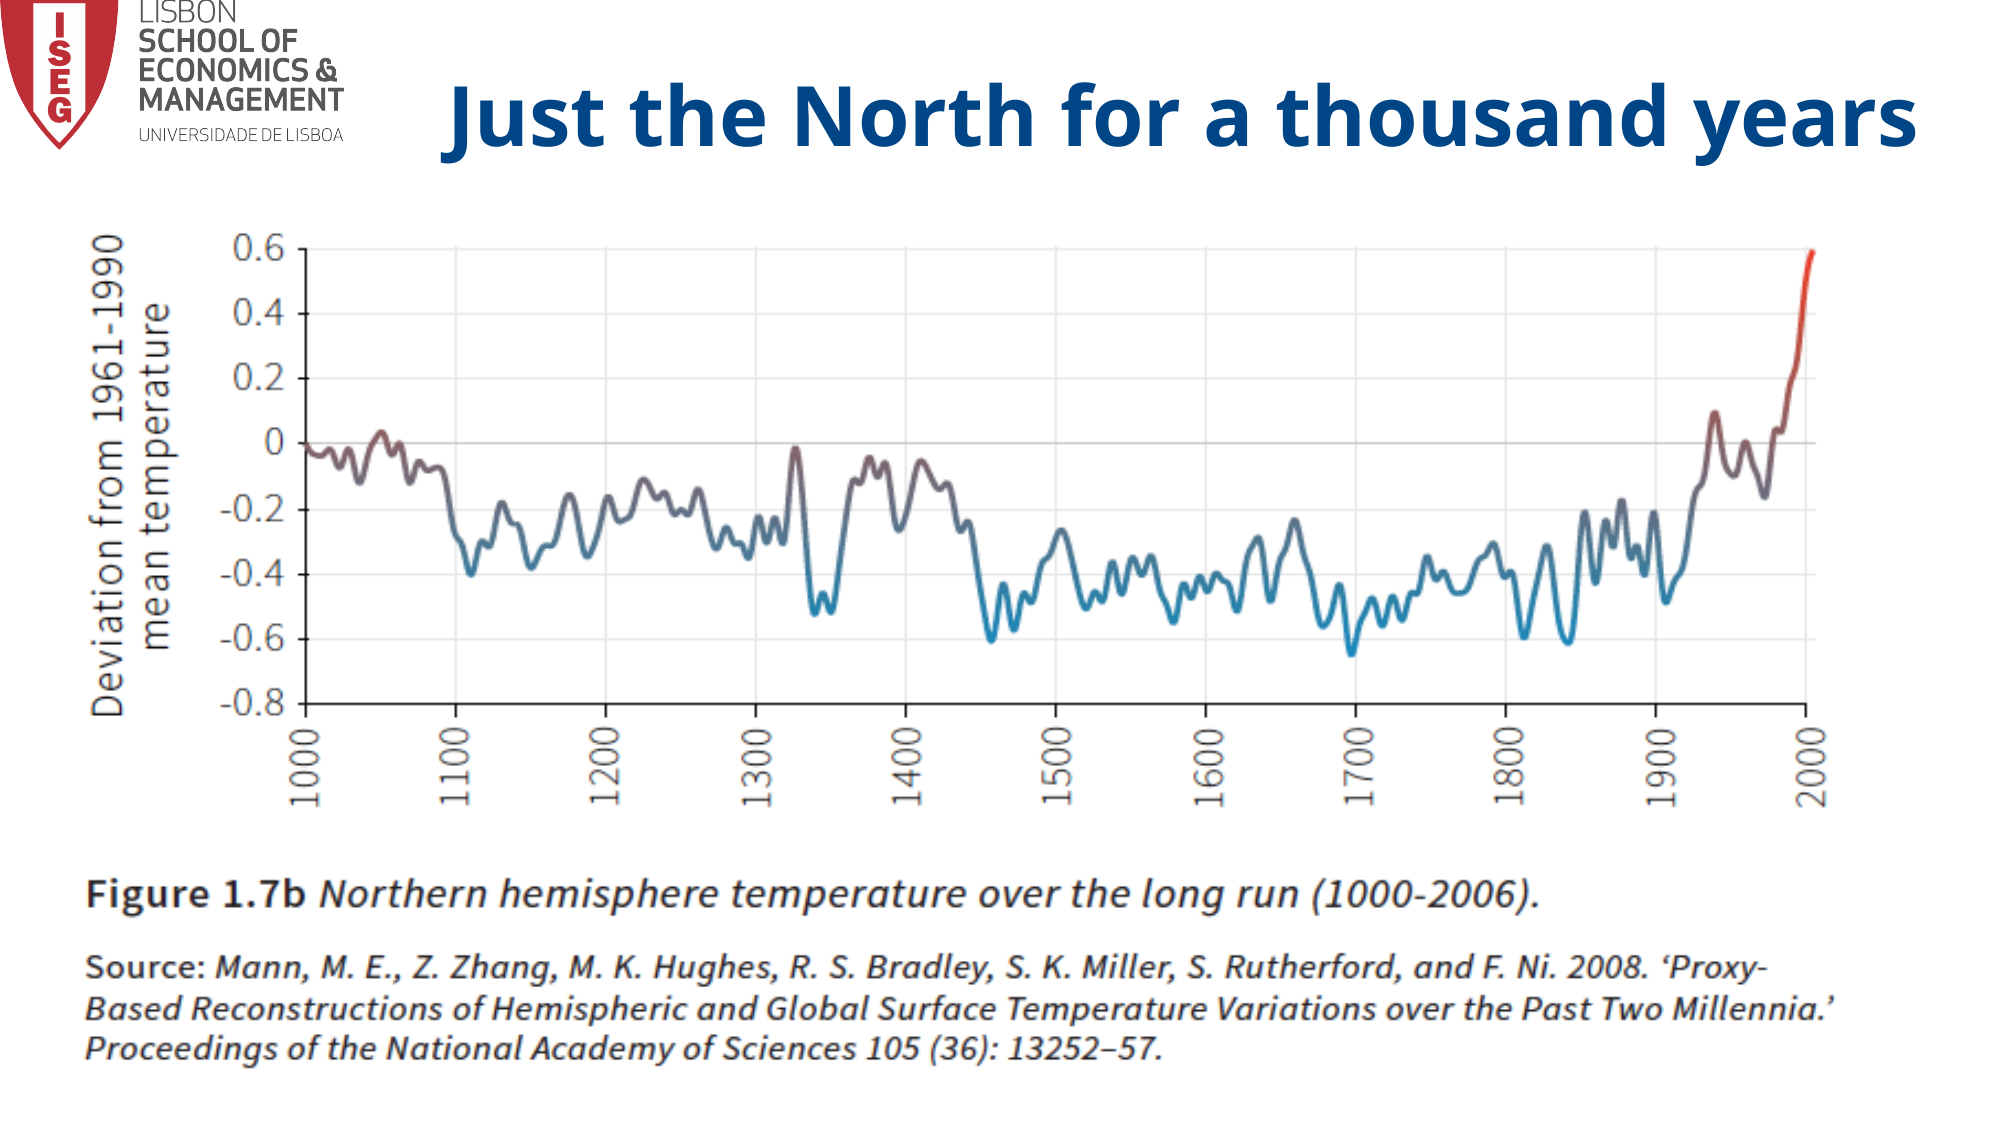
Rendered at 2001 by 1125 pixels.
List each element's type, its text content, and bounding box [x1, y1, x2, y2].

picture [44, 209, 1942, 1081]
title Just the North for a thousand years [375, 67, 1935, 209]
picture [0, 0, 344, 150]
